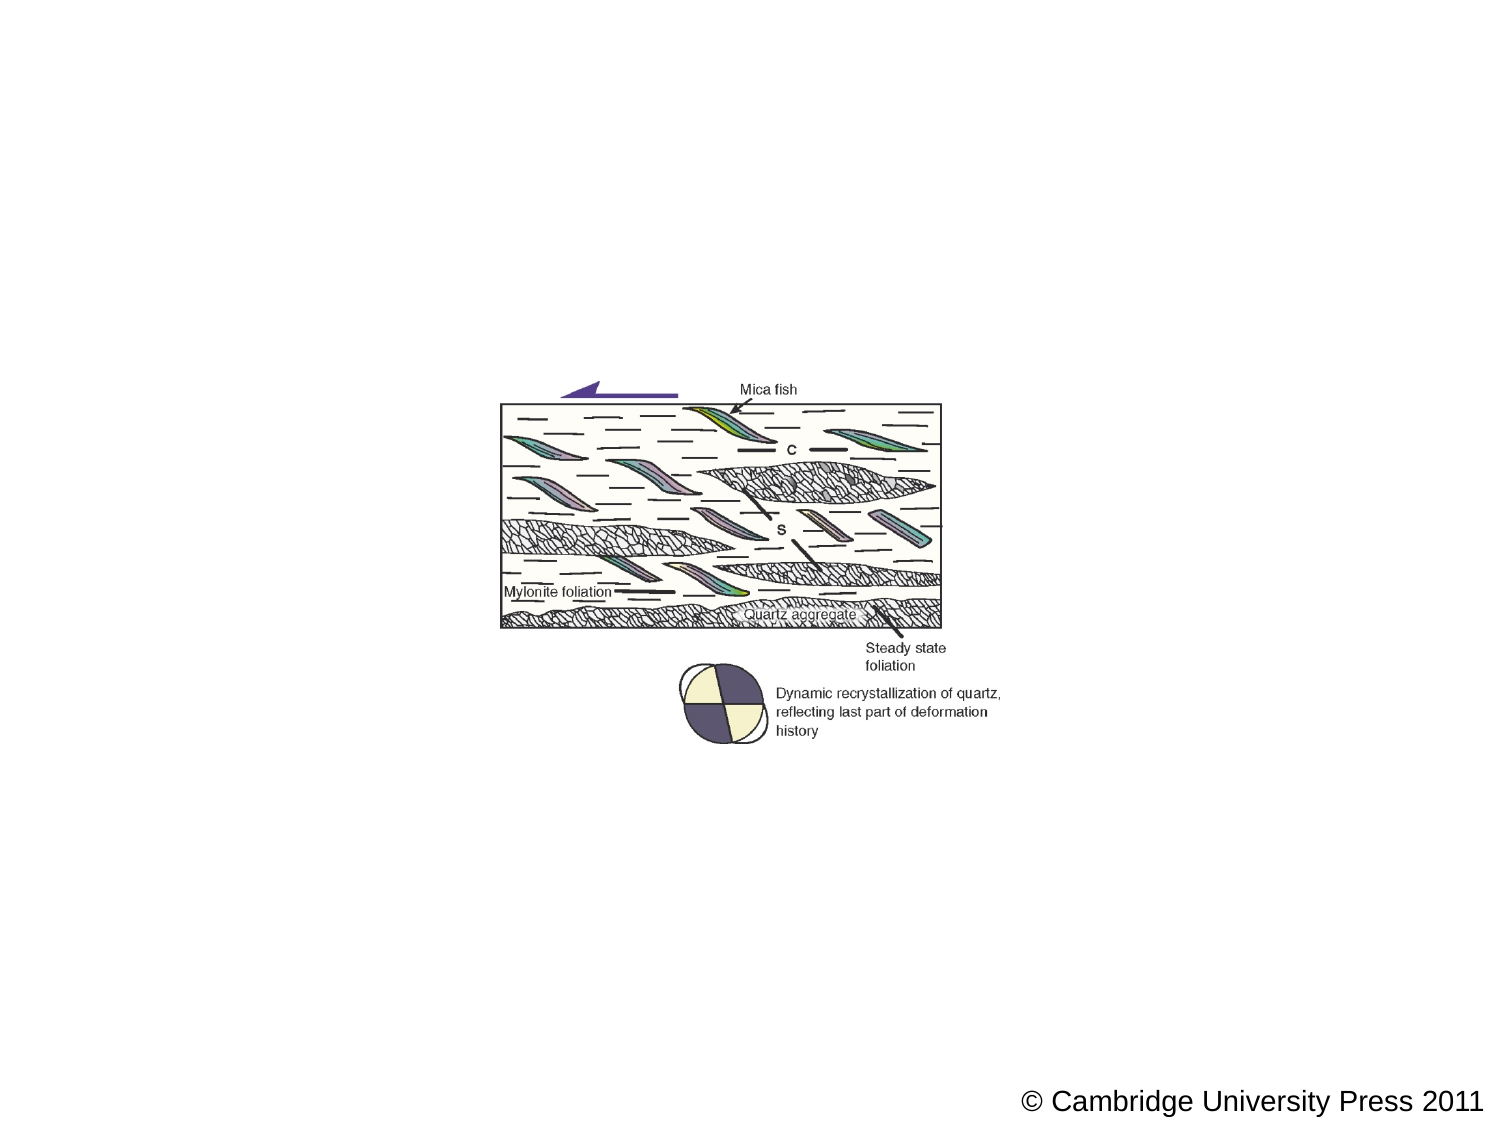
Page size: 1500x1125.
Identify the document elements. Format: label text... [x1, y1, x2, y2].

picture [500, 381, 1000, 744]
text_box © Cambridge University Press 2011 [915, 1074, 1500, 1125]
